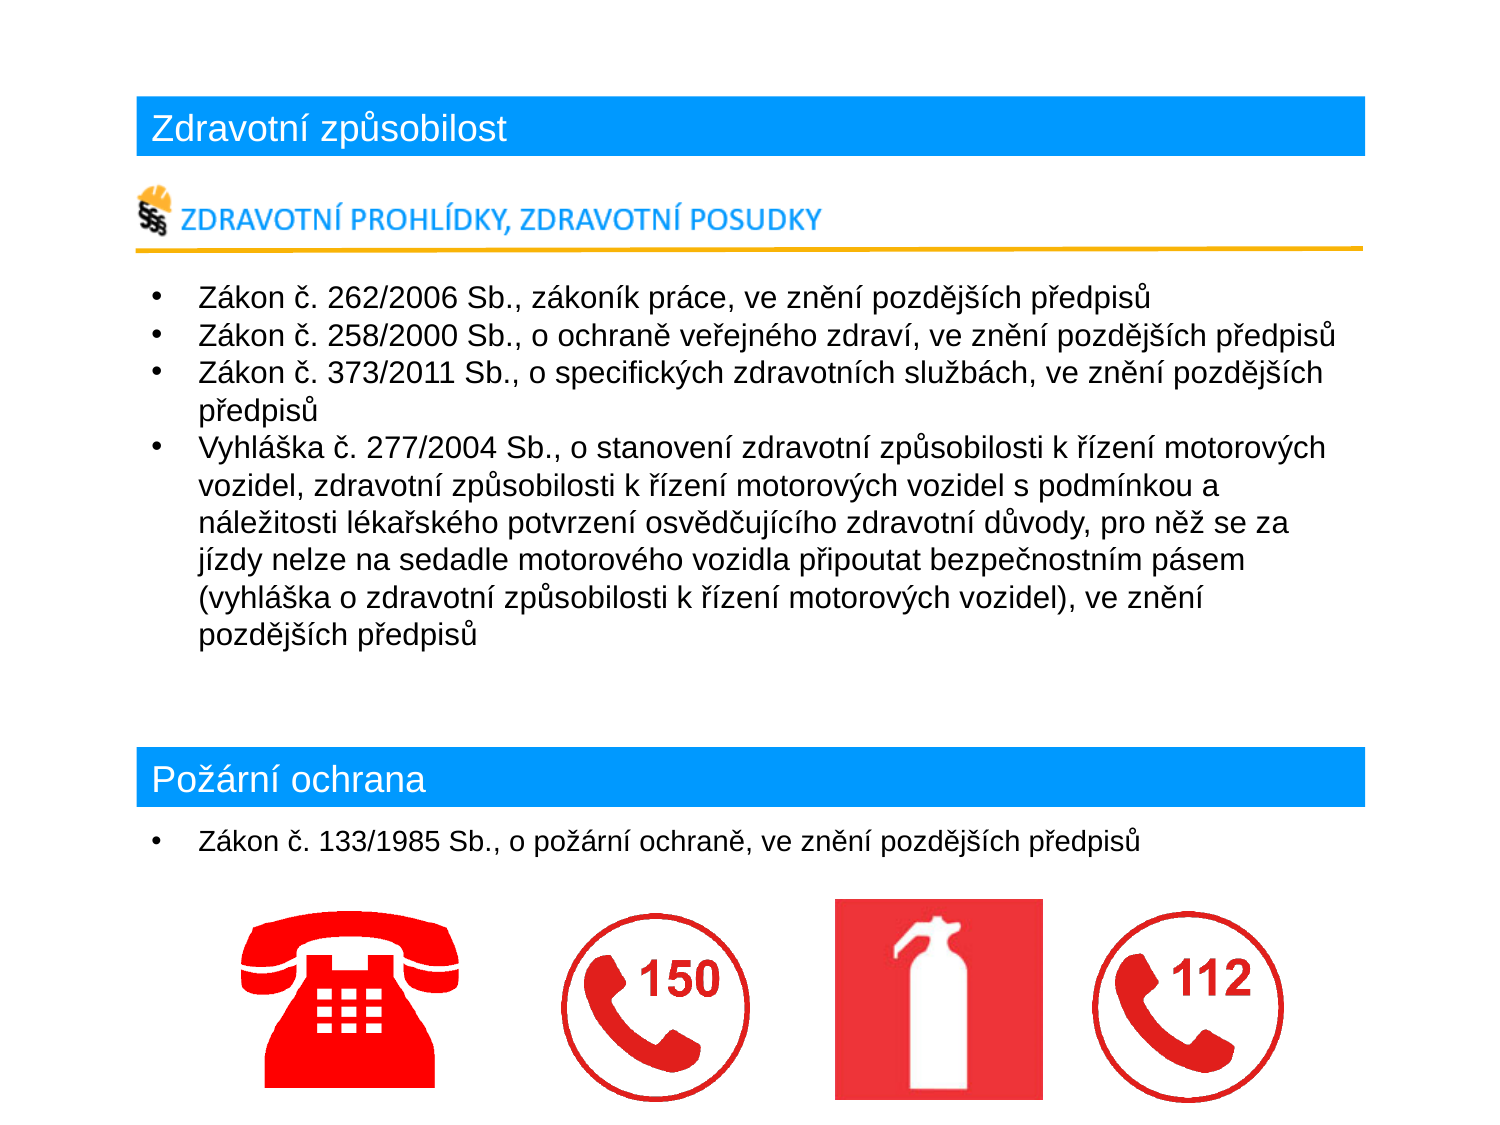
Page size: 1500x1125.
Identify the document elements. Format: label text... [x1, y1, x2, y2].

picture [220, 910, 459, 1088]
picture [1092, 910, 1285, 1103]
text_box Zákon č. 262/2006 Sb., zákoník práce, ve znění pozdějších předpisů Zákon č. 258/2000 Sb., o ochraně veřejného zdraví, ve znění pozdějších předpisů Zákon č. 373/2011 Sb., o specifických zdravotních službách, ve znění pozdějších předpisů Vyhláška č. 277/2004 Sb., o stanovení zdravotní způsobilosti k řízení motorových vozidel, zdravotní způsobilosti k řízení motorových vozidel s podmínkou a náležitosti lékařského potvrzení osvědčujícího zdravotní důvody, pro něž se za jízdy nelze na sedadle motorového vozidla připoutat bezpečnostním pásem (vyhláška o zdravotní způsobilosti k řízení motorových vozidel), ve znění pozdějších předpisů [136, 270, 1366, 660]
text_box Požární ochrana [136, 747, 1366, 807]
picture [125, 176, 825, 242]
picture [835, 899, 1043, 1100]
text_box Zákon č. 133/1985 Sb., o požární ochraně, ve znění pozdějších předpisů [136, 815, 1366, 865]
picture [560, 913, 750, 1102]
text_box Zdravotní způsobilost [136, 96, 1366, 156]
